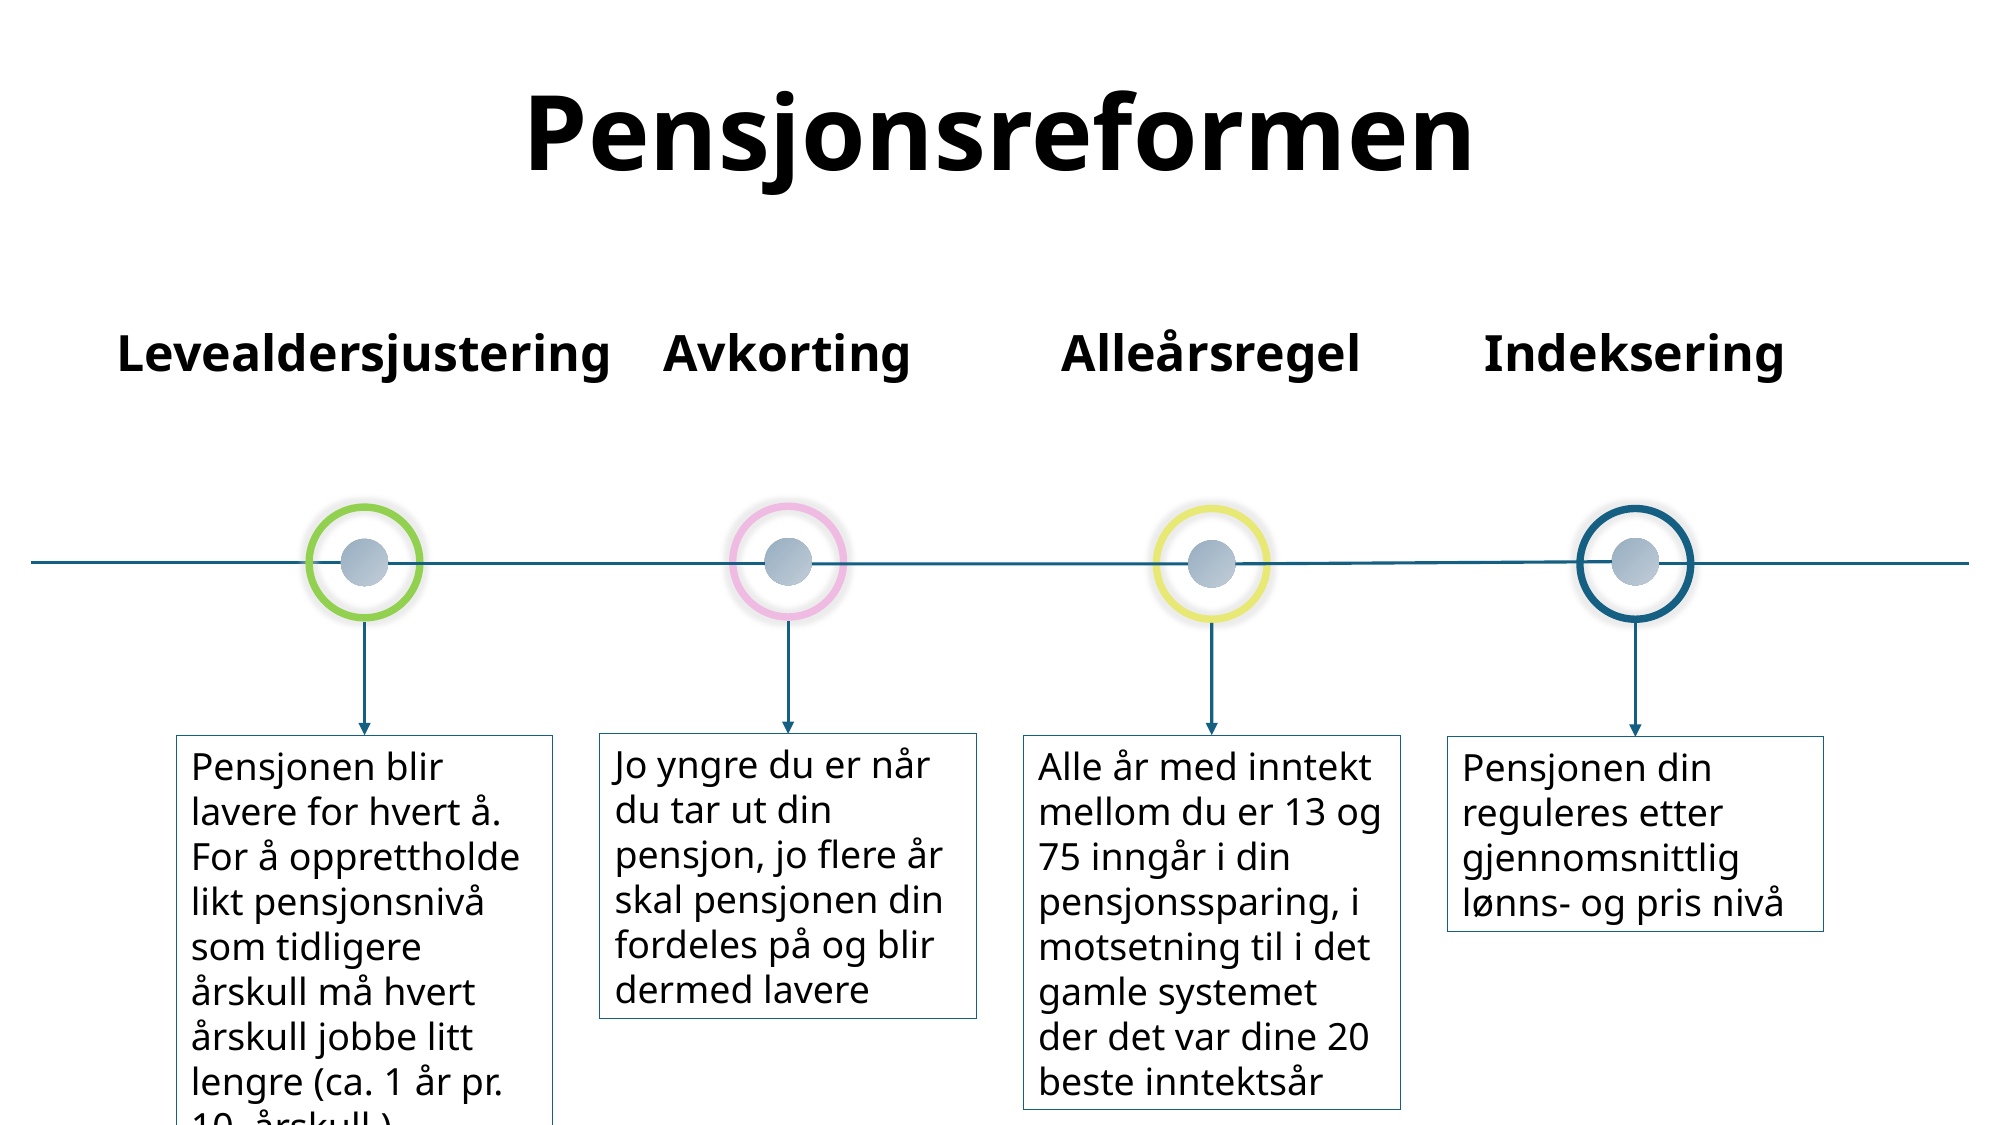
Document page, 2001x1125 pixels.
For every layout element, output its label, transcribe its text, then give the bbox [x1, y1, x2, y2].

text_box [1152, 504, 1272, 624]
text_box Indeksering [1470, 313, 1801, 389]
text_box Alleårsregel [1046, 313, 1377, 389]
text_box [1234, 561, 1613, 565]
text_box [728, 502, 848, 622]
text_box Pensjonen blir lavere for hvert å. For å opprettholde likt pensjonsnivå som tidligere årskull må hvert årskull jobbe litt lengre (ca. 1 år pr. 10. årskull.) [176, 735, 553, 1125]
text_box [304, 502, 425, 622]
text_box Jo yngre du er når du tar ut din pensjon, jo flere år skal pensjonen din fordeles på og blir dermed lavere [599, 733, 977, 1019]
text_box Alle år med inntekt mellom du er 13 og 75 inngår i din pensjonssparing, i motsetning til i det gamle systemet der det var dine 20 beste inntektsår [1023, 735, 1401, 1110]
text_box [1575, 504, 1695, 624]
text_box Pensjonsreformen [385, 58, 1615, 199]
text_box Levealdersjustering [101, 313, 627, 389]
text_box Pensjonen din reguleres etter gjennomsnittlig lønns- og pris nivå [1447, 736, 1824, 932]
text_box Avkorting [648, 313, 928, 389]
